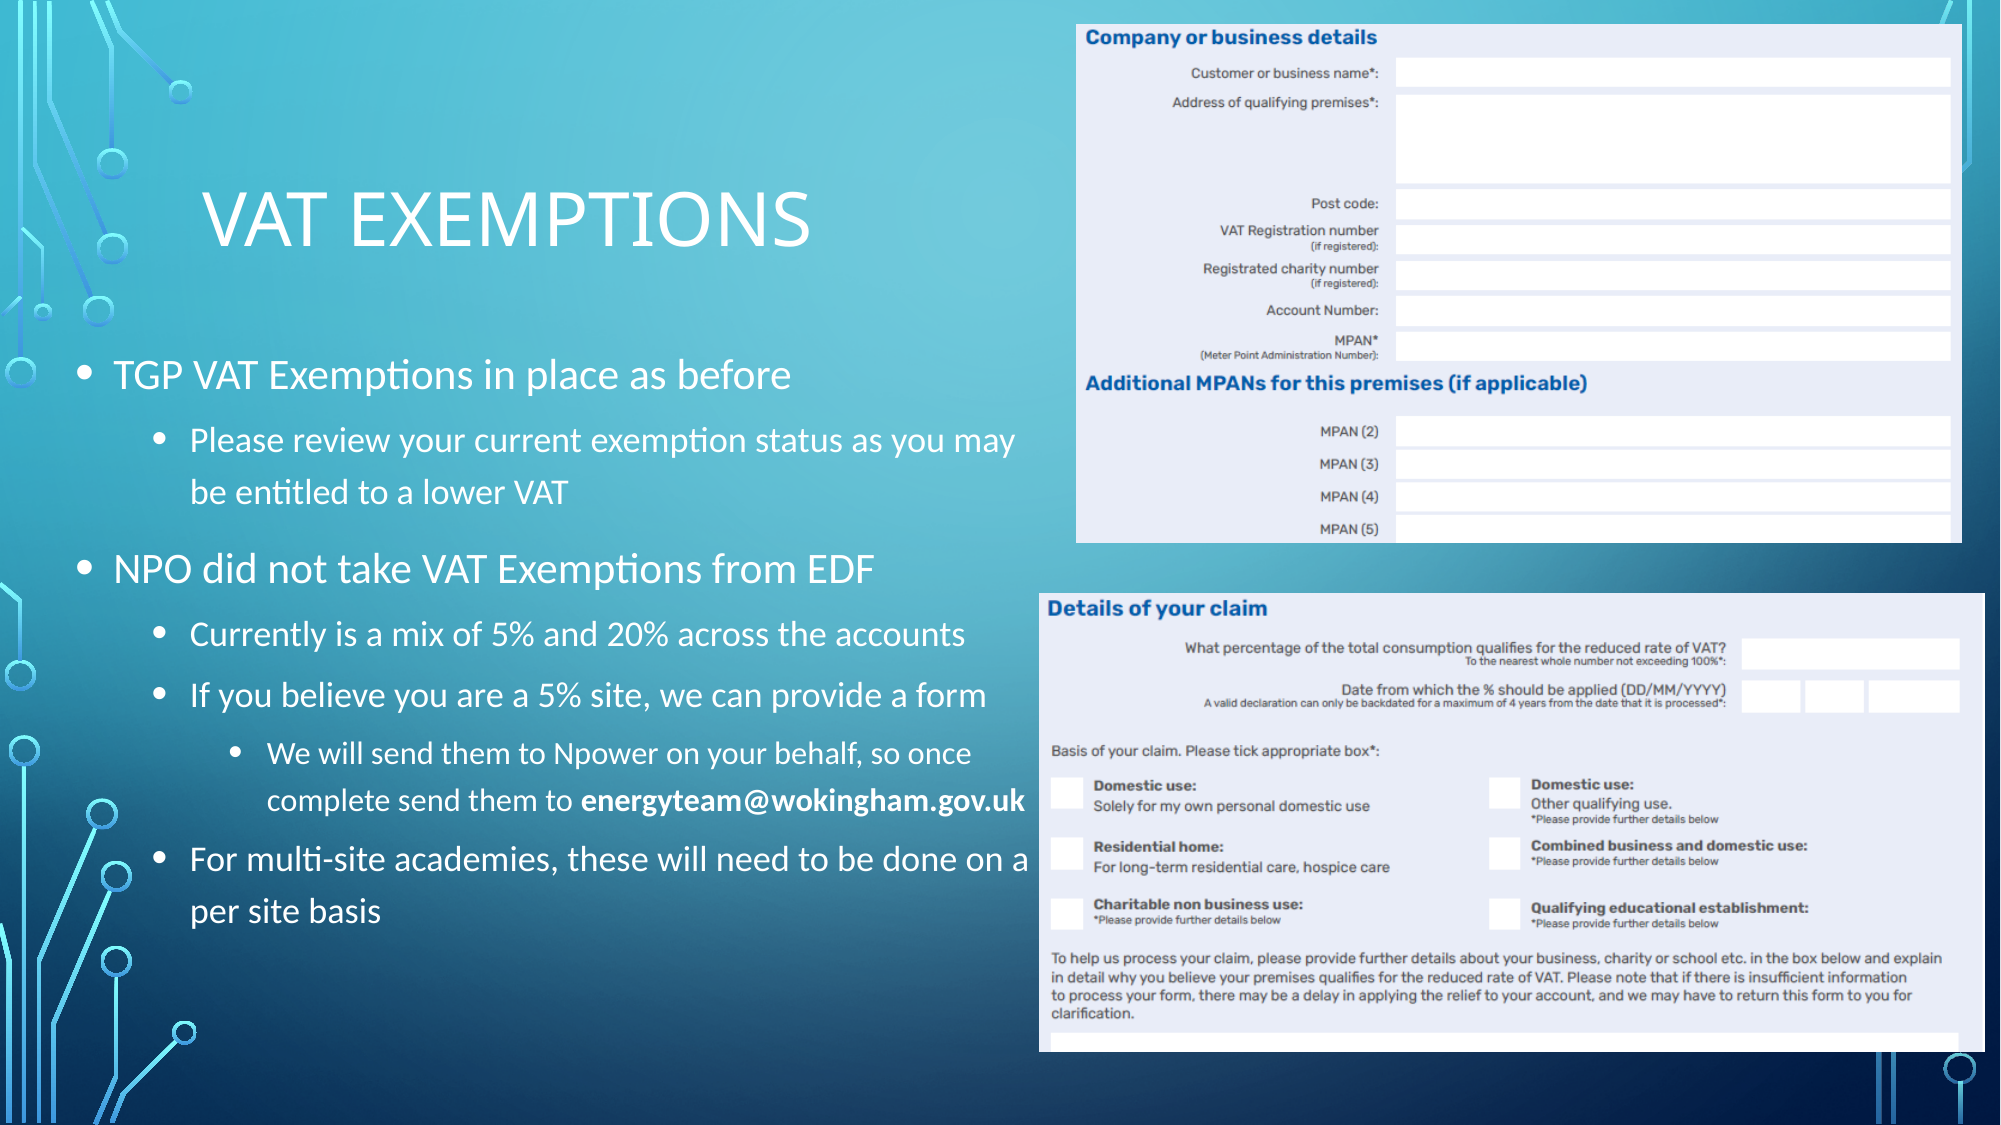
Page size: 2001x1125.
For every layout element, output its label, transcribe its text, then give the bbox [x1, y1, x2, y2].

title VAT Exemptions [187, 101, 1075, 344]
list TGP VAT Exemptions in place as before Please review your current exemption status as you may be entitled to a lower VAT NPO did not take VAT Exemptions from EDF Currently is a mix of 5% and 20% across the accounts If you believe you are a 5% site, we can provide a form We will send them to Npower on your behalf, so once complete send them to energyteam@wokingham.gov.uk For multi-site academies, these will need to be done on a per site basis [59, 328, 1053, 985]
picture [1075, 23, 1962, 543]
picture [1039, 593, 1985, 1052]
